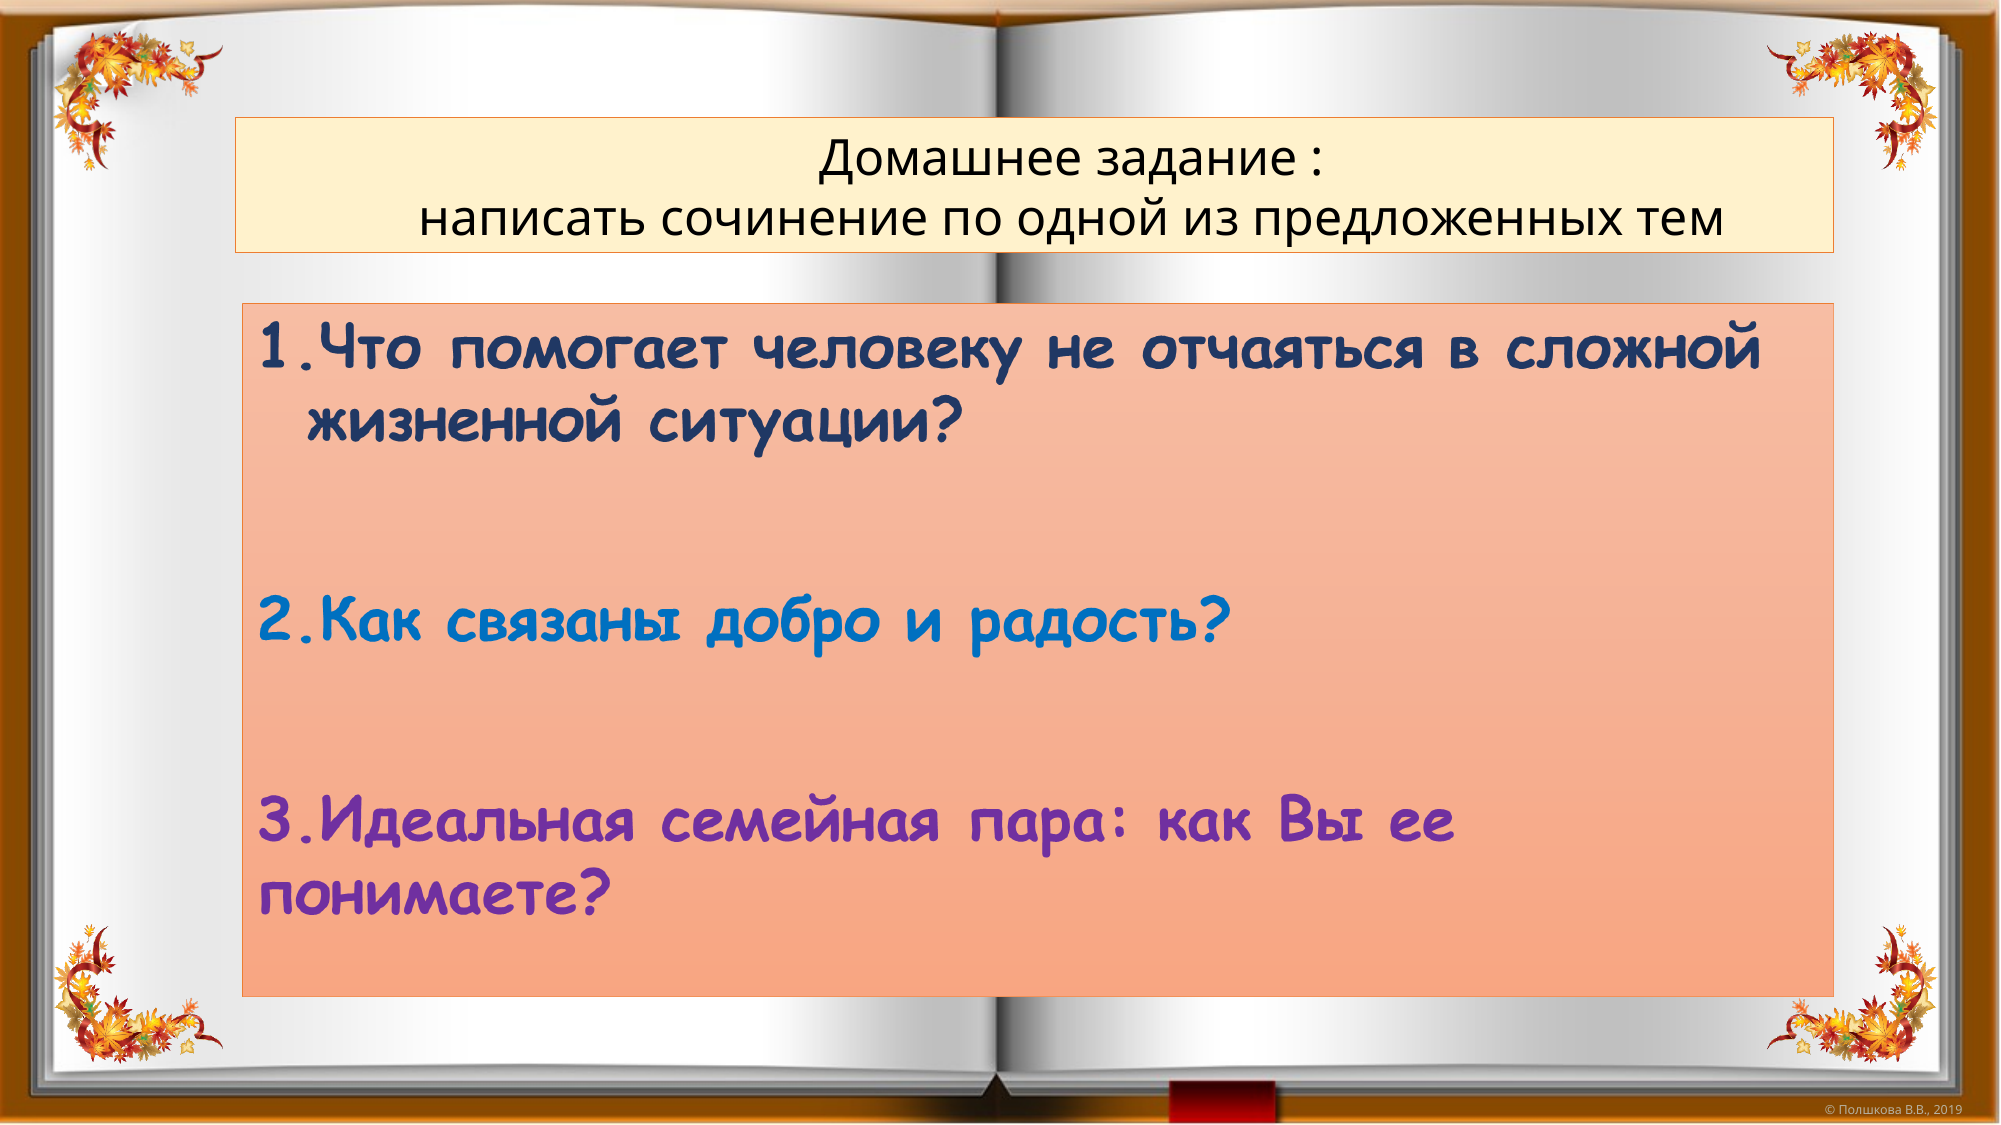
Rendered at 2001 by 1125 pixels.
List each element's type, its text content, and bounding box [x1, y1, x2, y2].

picture [0, 0, 2001, 1125]
text_box Домашнее задание : написать сочинение по одной из предложенных тем [235, 117, 1834, 253]
